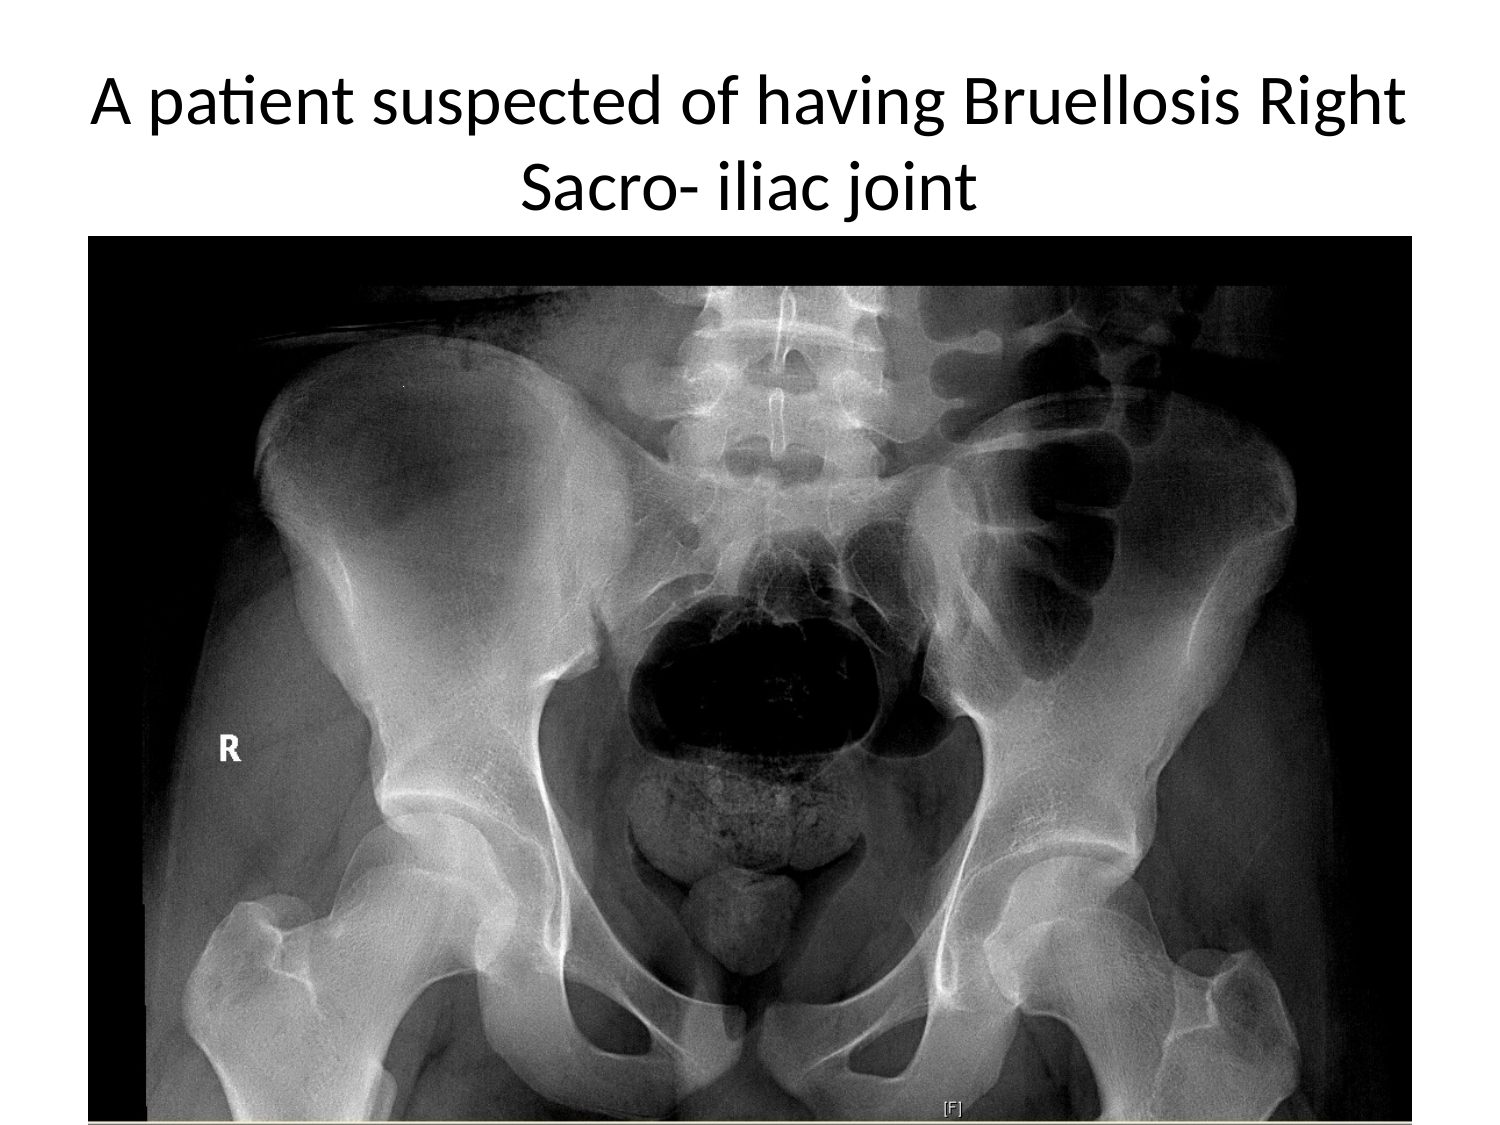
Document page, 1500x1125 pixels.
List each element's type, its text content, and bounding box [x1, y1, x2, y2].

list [88, 236, 1412, 1125]
title A patient suspected of having Bruellosis Right Sacro- iliac joint [75, 45, 1425, 233]
